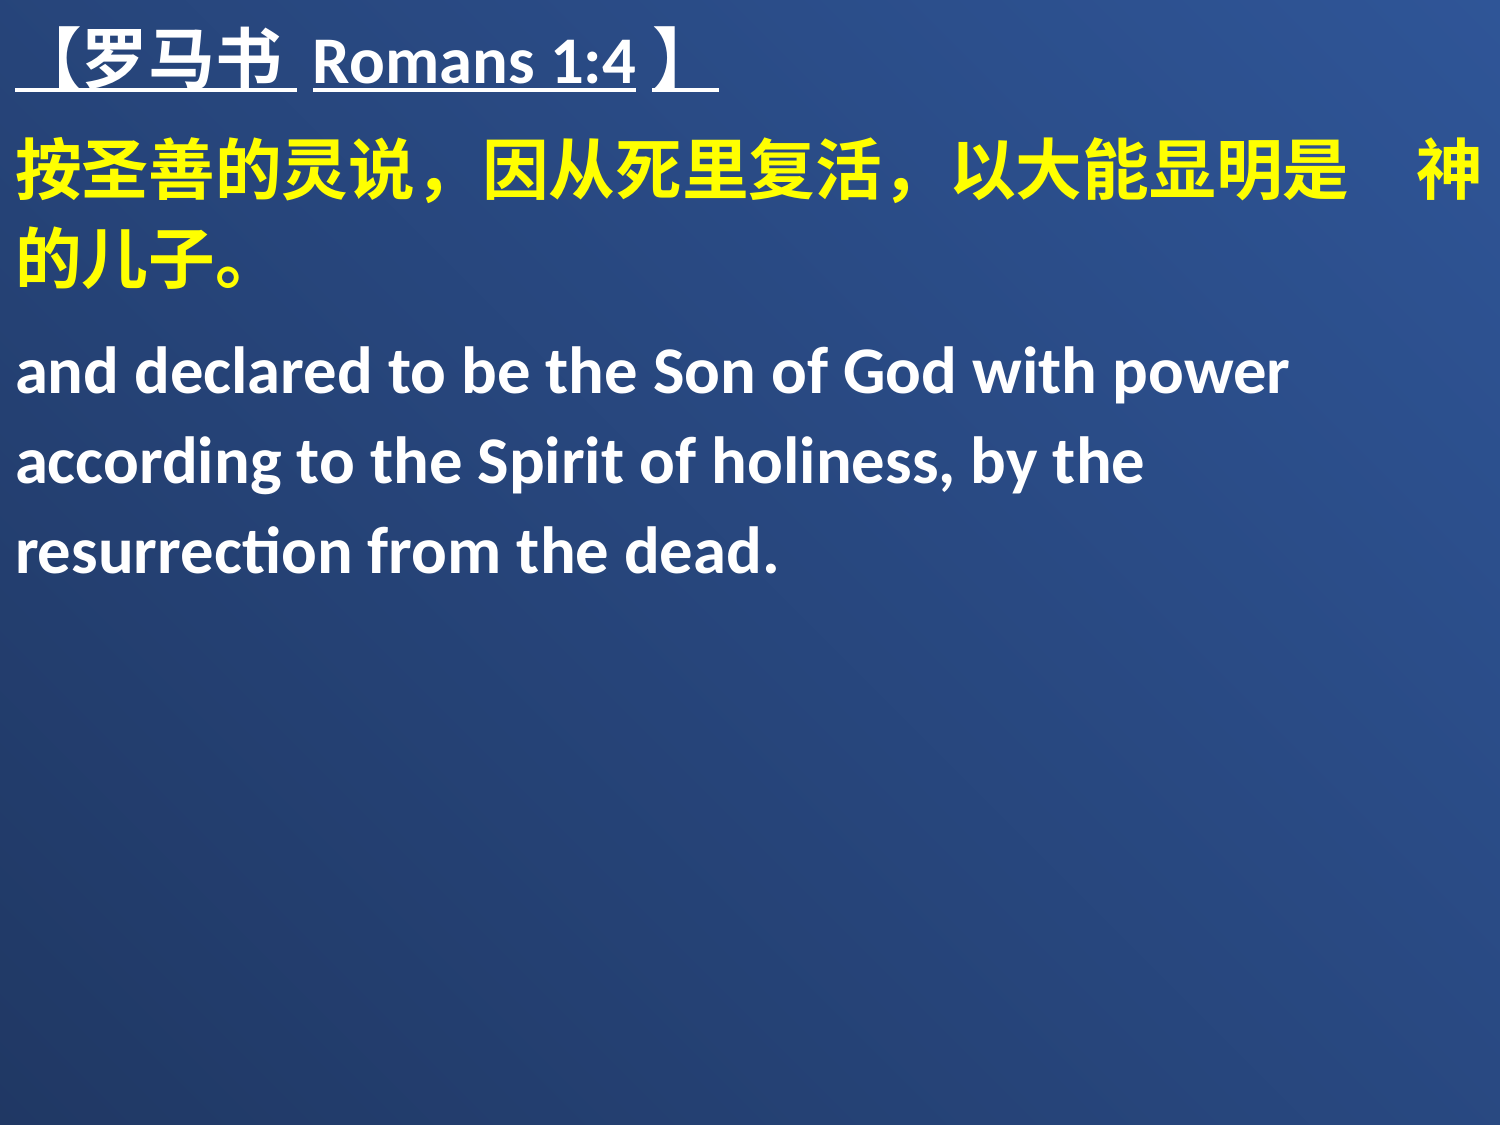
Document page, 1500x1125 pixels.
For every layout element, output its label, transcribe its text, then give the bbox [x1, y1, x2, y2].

subtitle 【罗马书 Romans 1:4】 按圣善的灵说，因从死里复活，以大能显明是 神的儿子。 and declared to be the Son of God with power according to the Spirit of holiness, by the resurrection from the dead. [0, 0, 1500, 1125]
